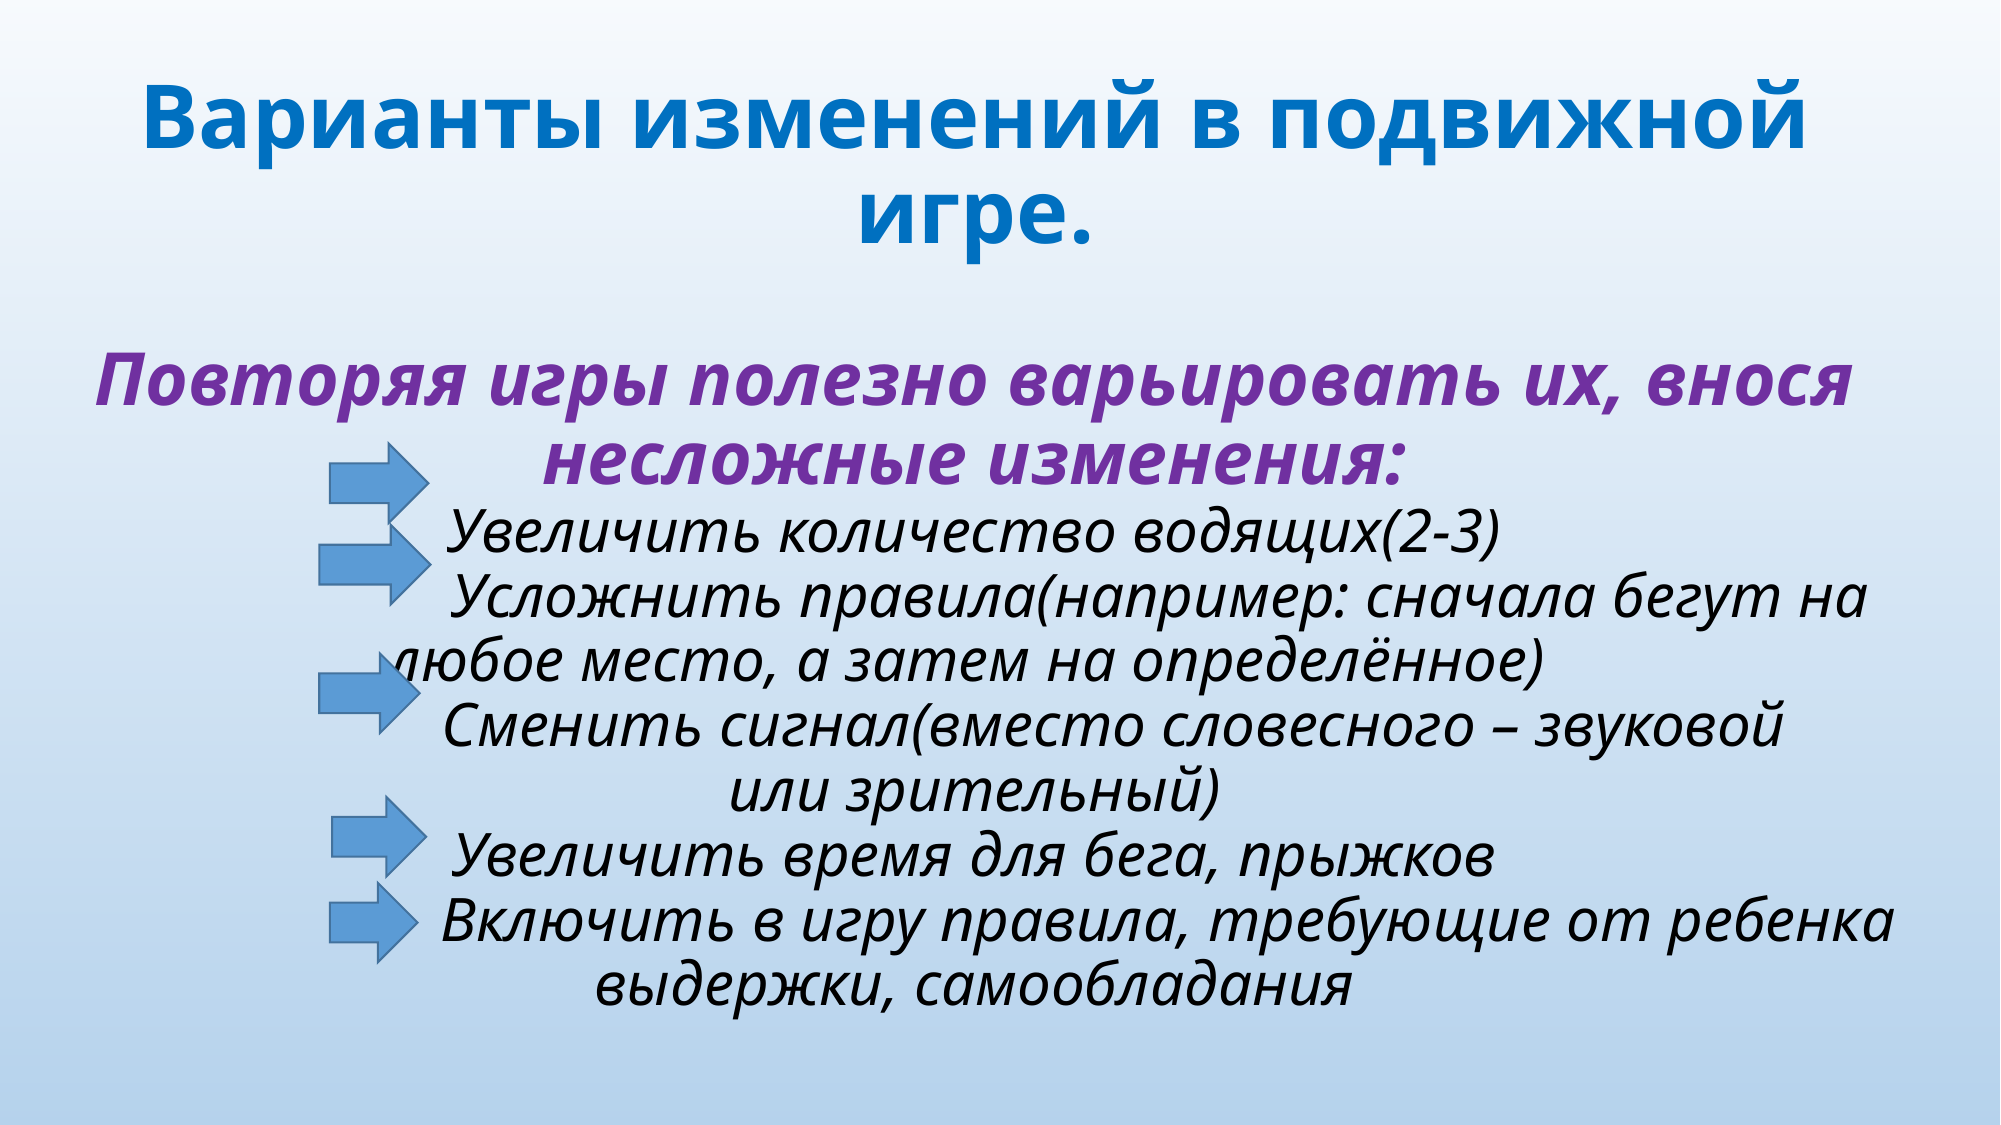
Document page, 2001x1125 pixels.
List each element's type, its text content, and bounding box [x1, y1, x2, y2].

text_box [318, 651, 422, 736]
text_box [328, 880, 420, 965]
text_box [328, 441, 430, 526]
text_box [318, 523, 432, 607]
title Варианты изменений в подвижной игре. Повторяя игры полезно варьировать их, внося несложные изменения: Увеличить количество водящих(2-3) Усложнить правила(например: сначала бегут на любое место, а затем на определённое) Сменить сигнал(вместо словесного – звуковой или зрительный) Увеличить время для бега, прыжков Включить в игру правила, требующие от ребенка выдержки, самообладания [36, 59, 1914, 1083]
text_box [331, 794, 428, 880]
